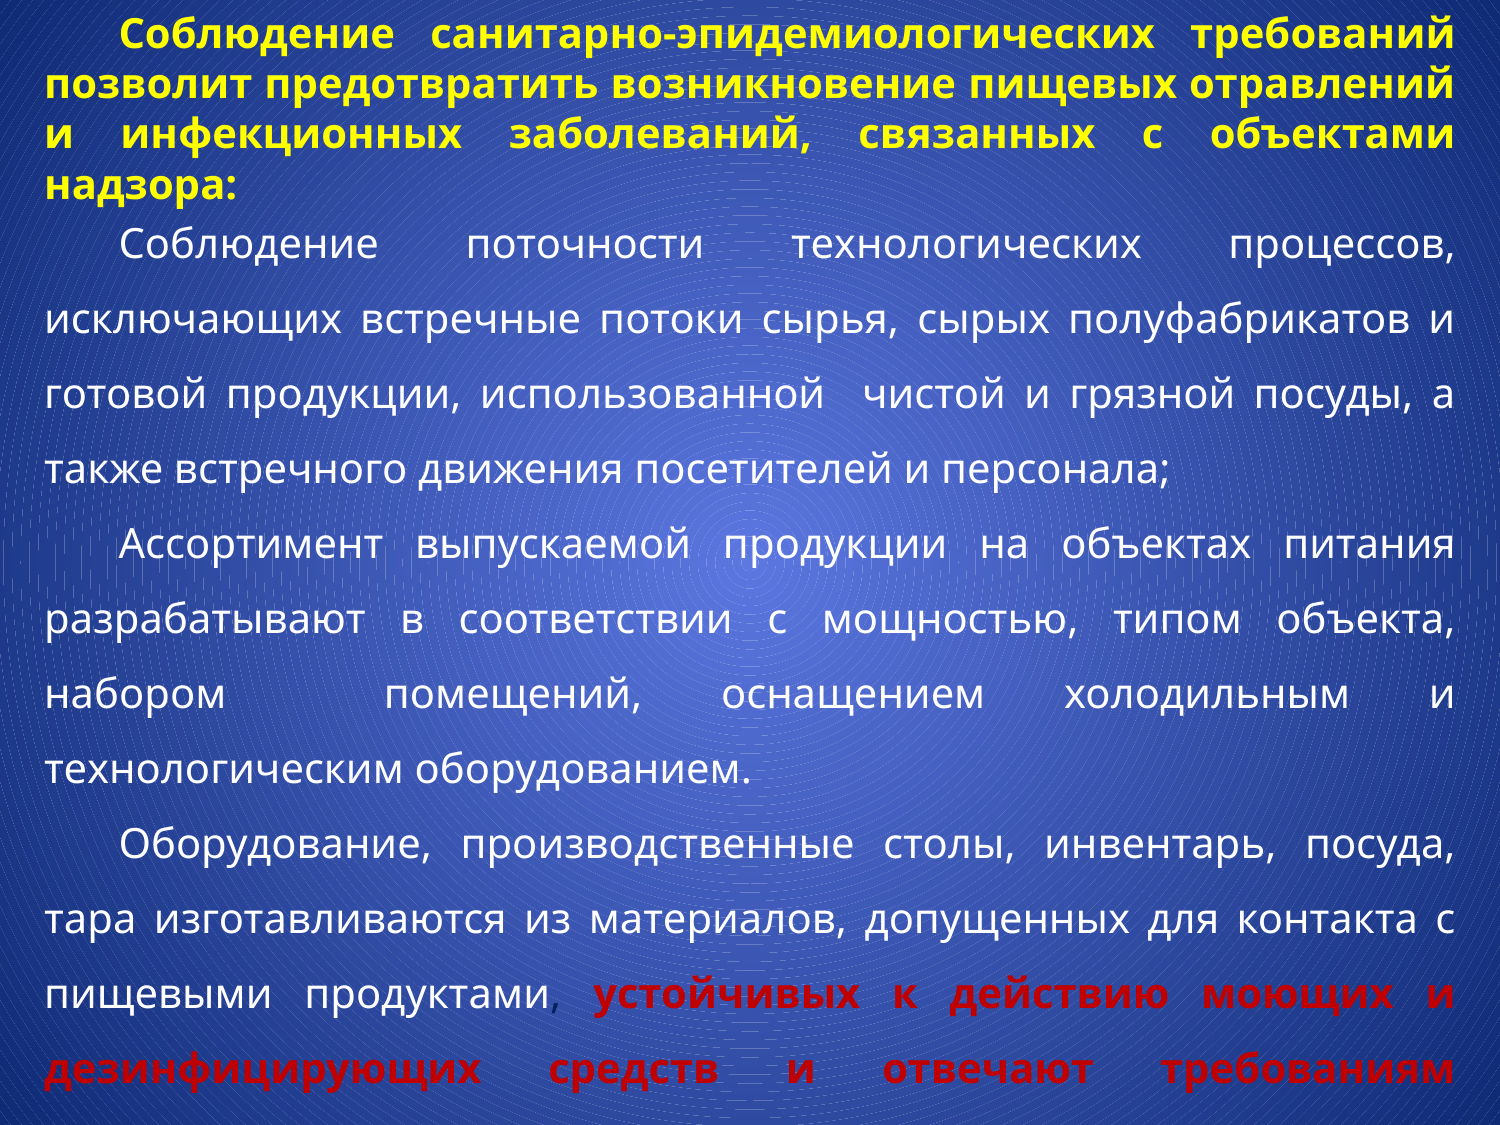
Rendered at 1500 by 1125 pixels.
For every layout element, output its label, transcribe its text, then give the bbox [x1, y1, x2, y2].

text_box Соблюдение поточности технологических процессов, исключающих встречные потоки сырья, сырых полуфабрикатов и готовой продукции, использованной чистой и грязной посуды, а также встречного движения посетителей и персонала; Ассортимент выпускаемой продукции на объектах питания разрабатывают в соответствии с мощностью, типом объекта, набором помещений, оснащением холодильным и технологическим оборудованием. Оборудование, производственные столы, инвентарь, посуда, тара изготавливаются из материалов, допущенных для контакта с пищевыми продуктами, устойчивых к действию моющих и дезинфицирующих средств и отвечают требованиям безопасности для материалов, контактирующих с пищевыми продуктами. [29, 184, 1471, 1125]
text_box Соблюдение санитарно-эпидемиологических требований позволит предотвратить возникновение пищевых отравлений и инфекционных заболеваний, связанных с объектами надзора: [29, 0, 1471, 184]
